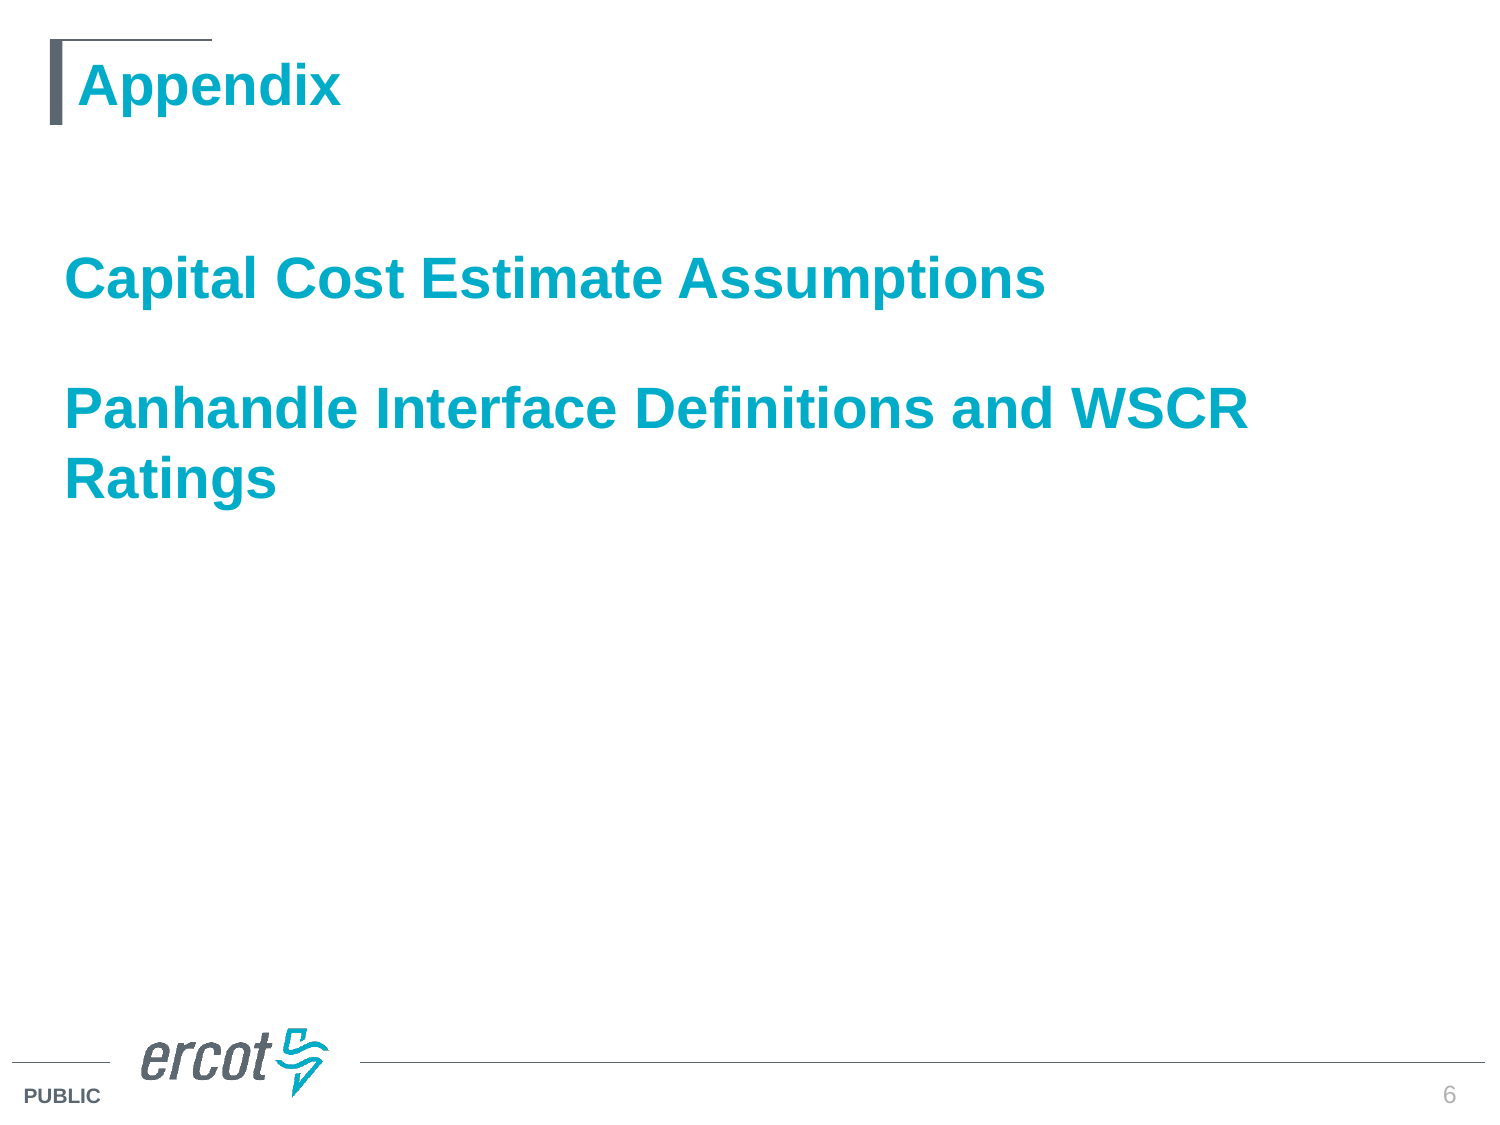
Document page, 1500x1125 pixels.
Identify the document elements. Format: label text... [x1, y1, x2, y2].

title Appendix [62, 39, 1450, 138]
slide_number 6 [1412, 1076, 1488, 1112]
picture [137, 1024, 332, 1100]
list Capital Cost Estimate Assumptions Panhandle Interface Definitions and WSCR Ratings [50, 162, 1450, 972]
